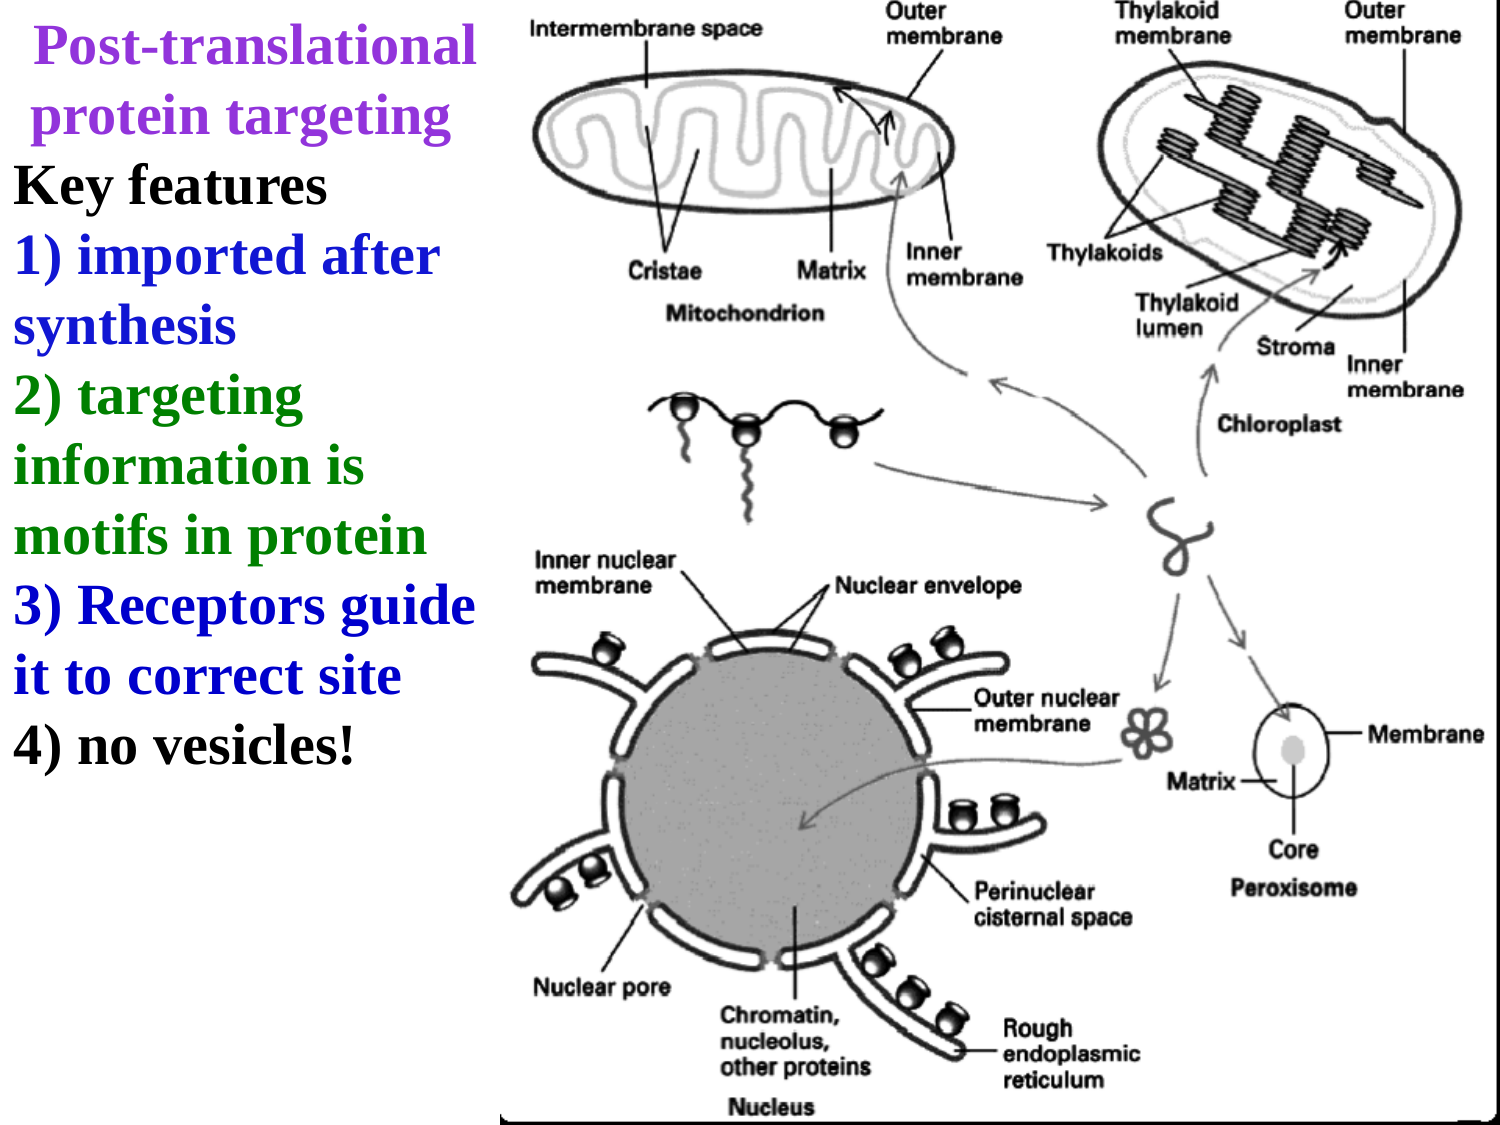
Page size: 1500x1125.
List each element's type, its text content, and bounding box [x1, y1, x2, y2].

text_box Post-translational protein targeting Key features 1) imported after synthesis 2) targeting information is motifs in protein 3) Receptors guide it to correct site 4) no vesicles! [0, 0, 497, 784]
picture [499, 0, 1500, 1125]
